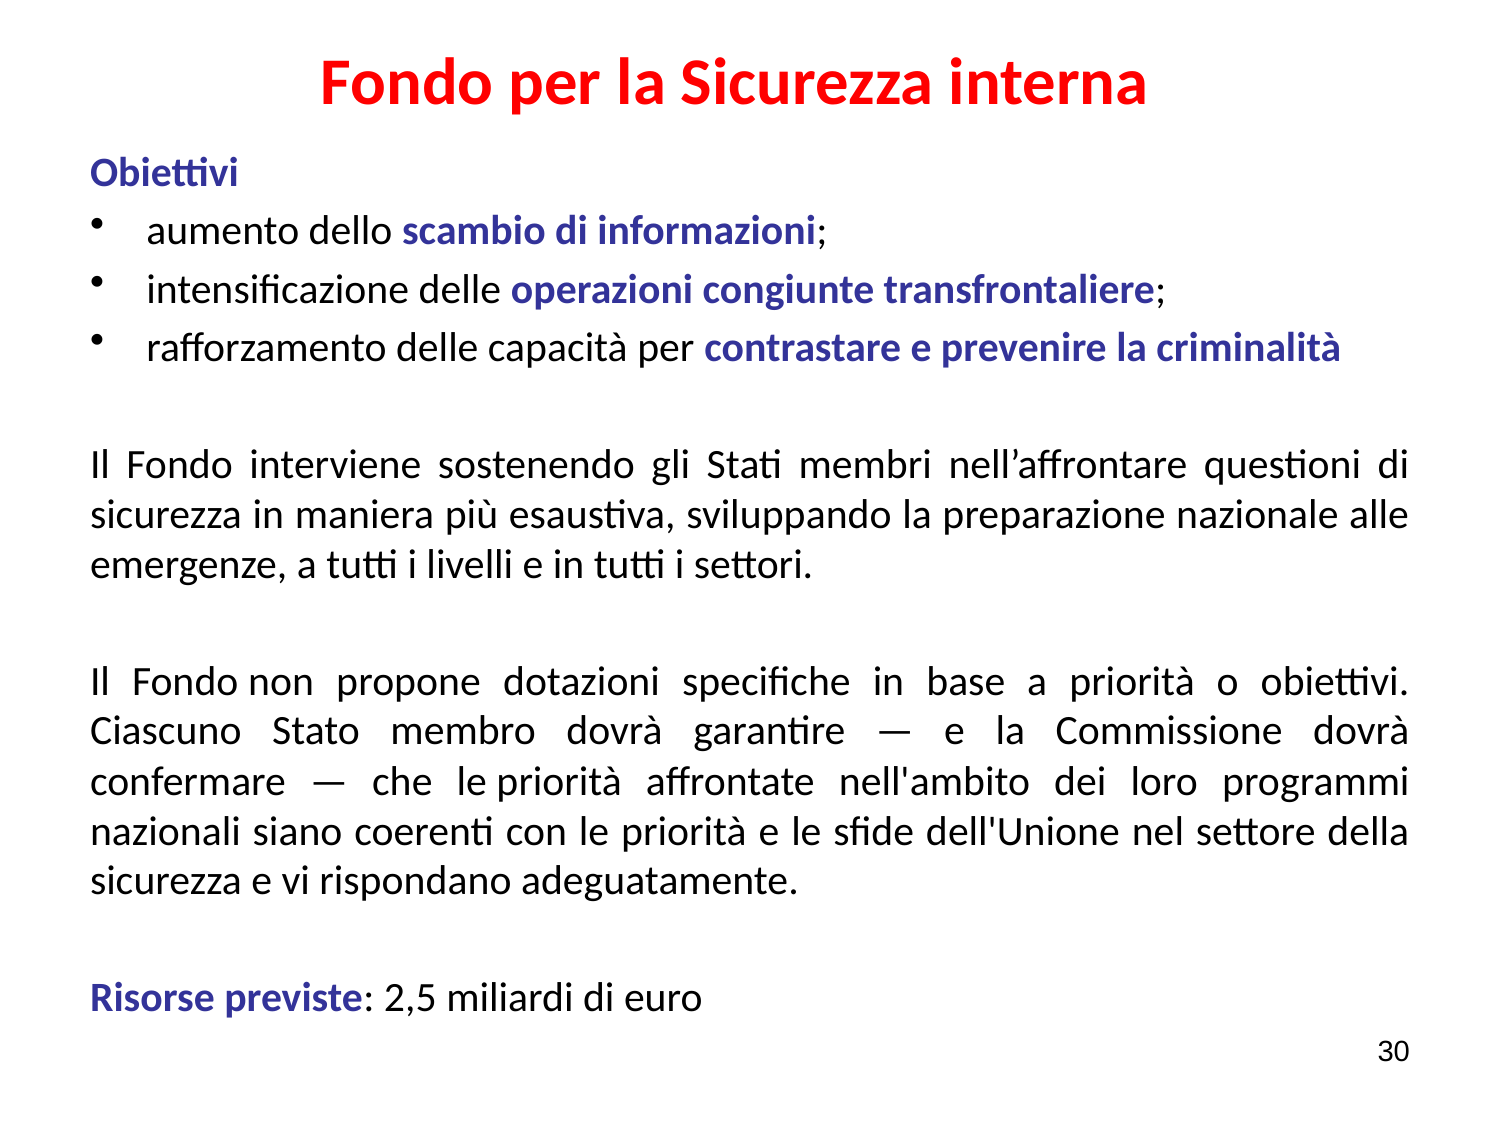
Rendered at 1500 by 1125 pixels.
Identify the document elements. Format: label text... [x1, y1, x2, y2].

list Obiettivi aumento dello scambio di informazioni; intensificazione delle operazioni congiunte transfrontaliere; rafforzamento delle capacità per contrastare e prevenire la criminalità Il Fondo interviene sostenendo gli Stati membri nell’affrontare questioni di sicurezza in maniera più esaustiva, sviluppando la preparazione nazionale alle emergenze, a tutti i livelli e in tutti i settori. Il Fondo non propone dotazioni specifiche in base a priorità o obiettivi. Ciascuno Stato membro dovrà garantire — e la Commissione dovrà confermare — che le priorità affrontate nell'ambito dei loro programmi nazionali siano coerenti con le priorità e le sfide dell'Unione nel settore della sicurezza e vi rispondano adeguatamente. Risorse previste: 2,5 miliardi di euro [74, 136, 1426, 1059]
title Fondo per la Sicurezza interna [74, 18, 1426, 136]
slide_number 30 [1074, 1024, 1426, 1103]
